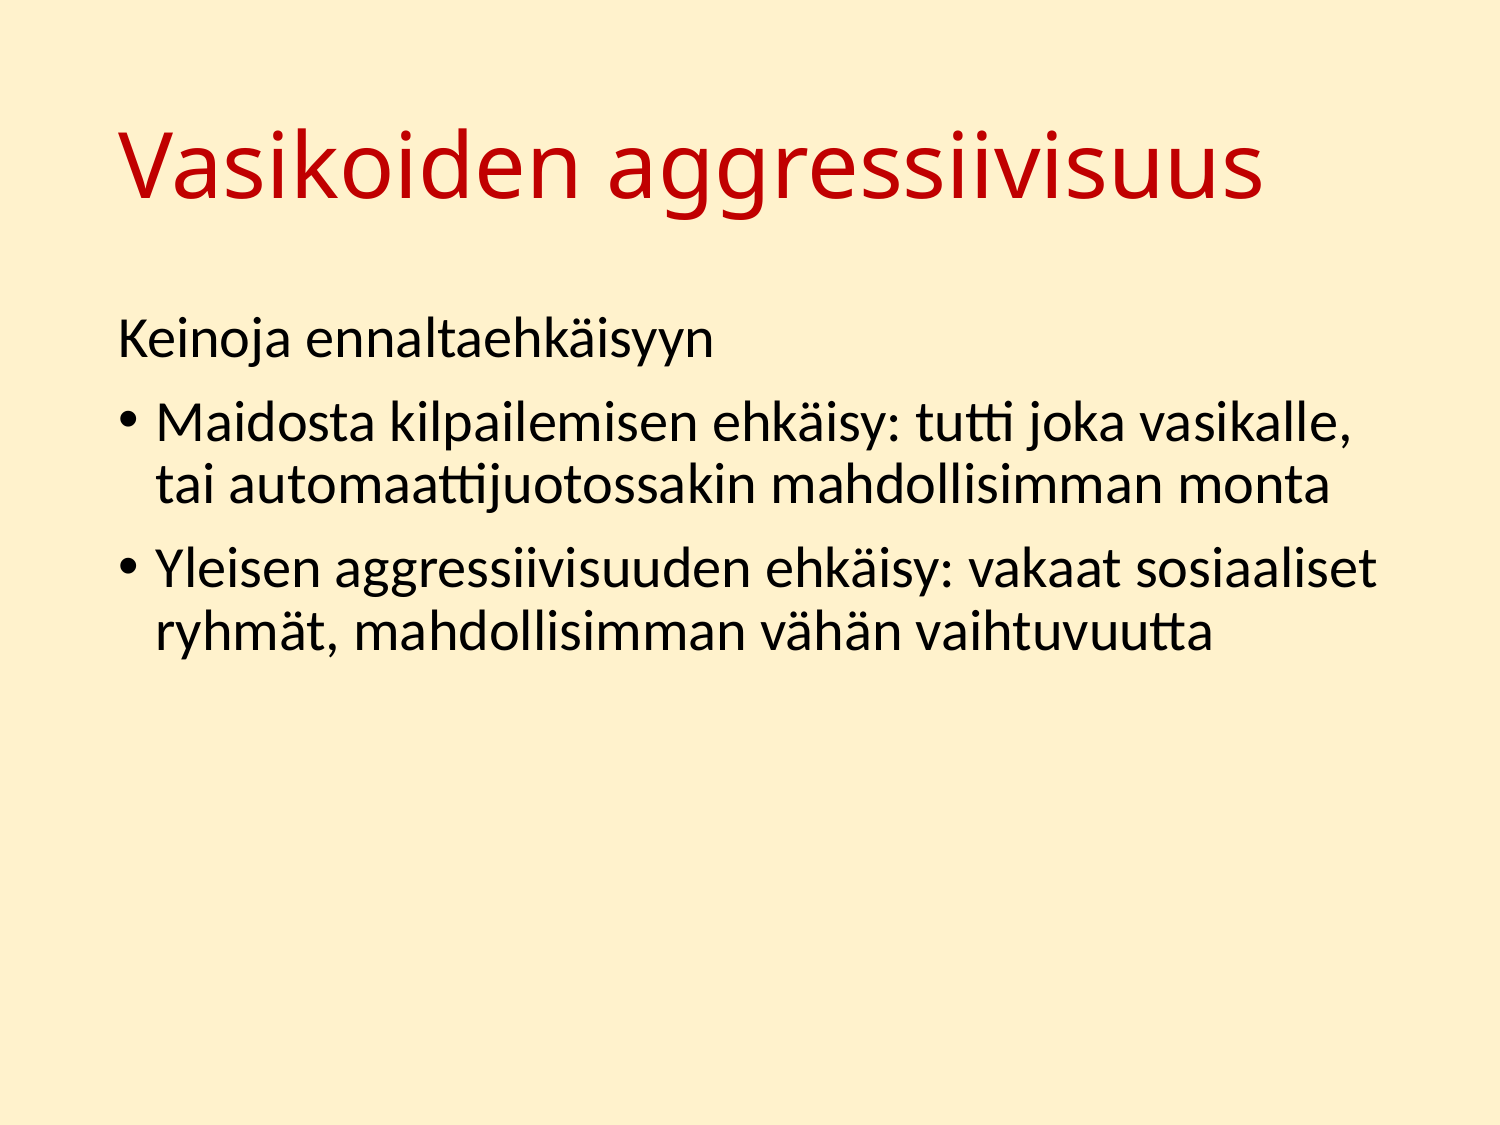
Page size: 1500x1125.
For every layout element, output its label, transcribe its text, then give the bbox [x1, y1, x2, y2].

list Keinoja ennaltaehkäisyyn Maidosta kilpailemisen ehkäisy: tutti joka vasikalle, tai automaattijuotossakin mahdollisimman monta Yleisen aggressiivisuuden ehkäisy: vakaat sosiaaliset ryhmät, mahdollisimman vähän vaihtuvuutta [103, 299, 1397, 1014]
title Vasikoiden aggressiivisuus [103, 59, 1397, 278]
